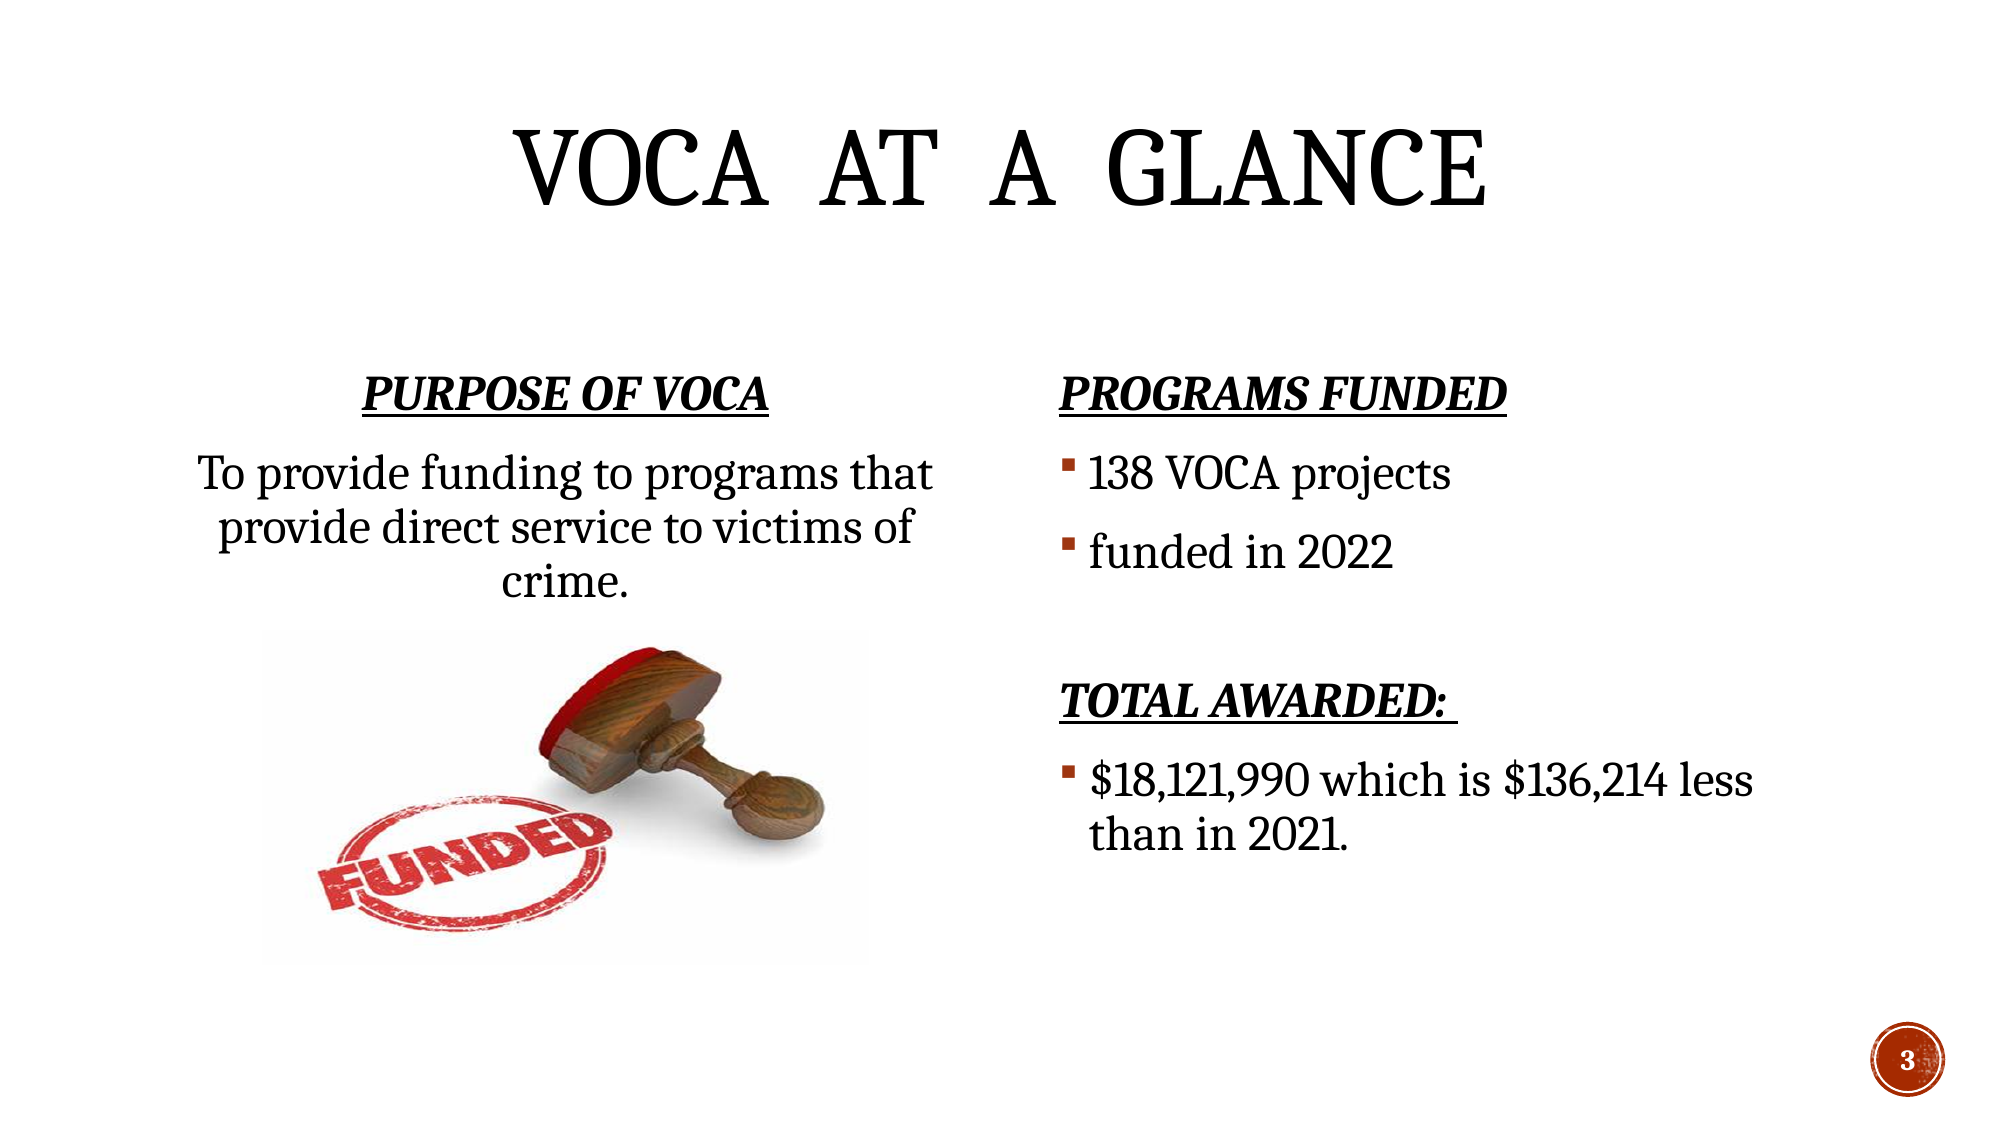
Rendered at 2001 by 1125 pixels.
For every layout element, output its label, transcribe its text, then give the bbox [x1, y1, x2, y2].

picture [262, 630, 869, 965]
slide_number 3 [1855, 1028, 1961, 1089]
title VOCA at a Glance [175, 79, 1826, 259]
list PROGRAMS FUNDED 138 VOCA projects funded in 2022 TOTAL AWARDED: $18,121,990 which is $136,214 less than in 2021. [1043, 360, 1824, 1013]
list PURPOSE OF VOCA To provide funding to programs that provide direct service to victims of crime. [175, 360, 956, 1013]
